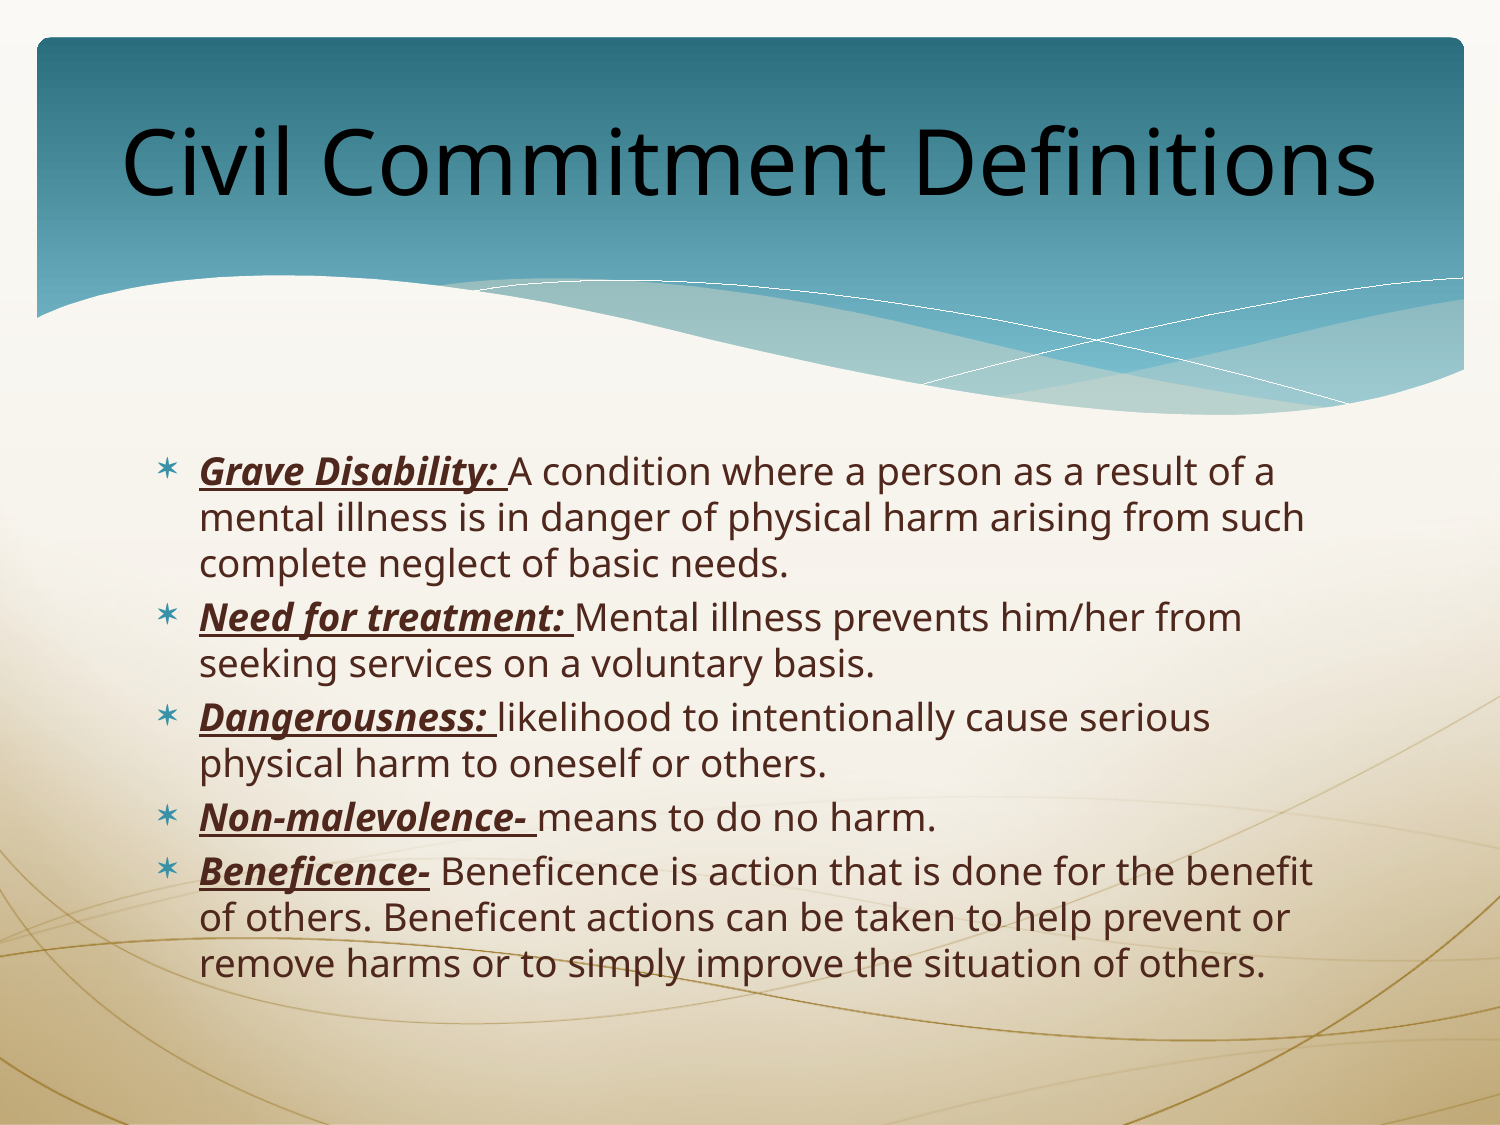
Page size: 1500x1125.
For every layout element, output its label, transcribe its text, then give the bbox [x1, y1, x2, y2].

title Civil Commitment Definitions [75, 55, 1425, 261]
list Grave Disability: A condition where a person as a result of a mental illness is in danger of physical harm arising from such complete neglect of basic needs. Need for treatment: Mental illness prevents him/her from seeking services on a voluntary basis. Dangerousness: likelihood to intentionally cause serious physical harm to oneself or others. Non-malevolence- means to do no harm. Beneficence- Beneficence is action that is done for the benefit of others. Beneficent actions can be taken to help prevent or remove harms or to simply improve the situation of others. [143, 438, 1359, 1005]
